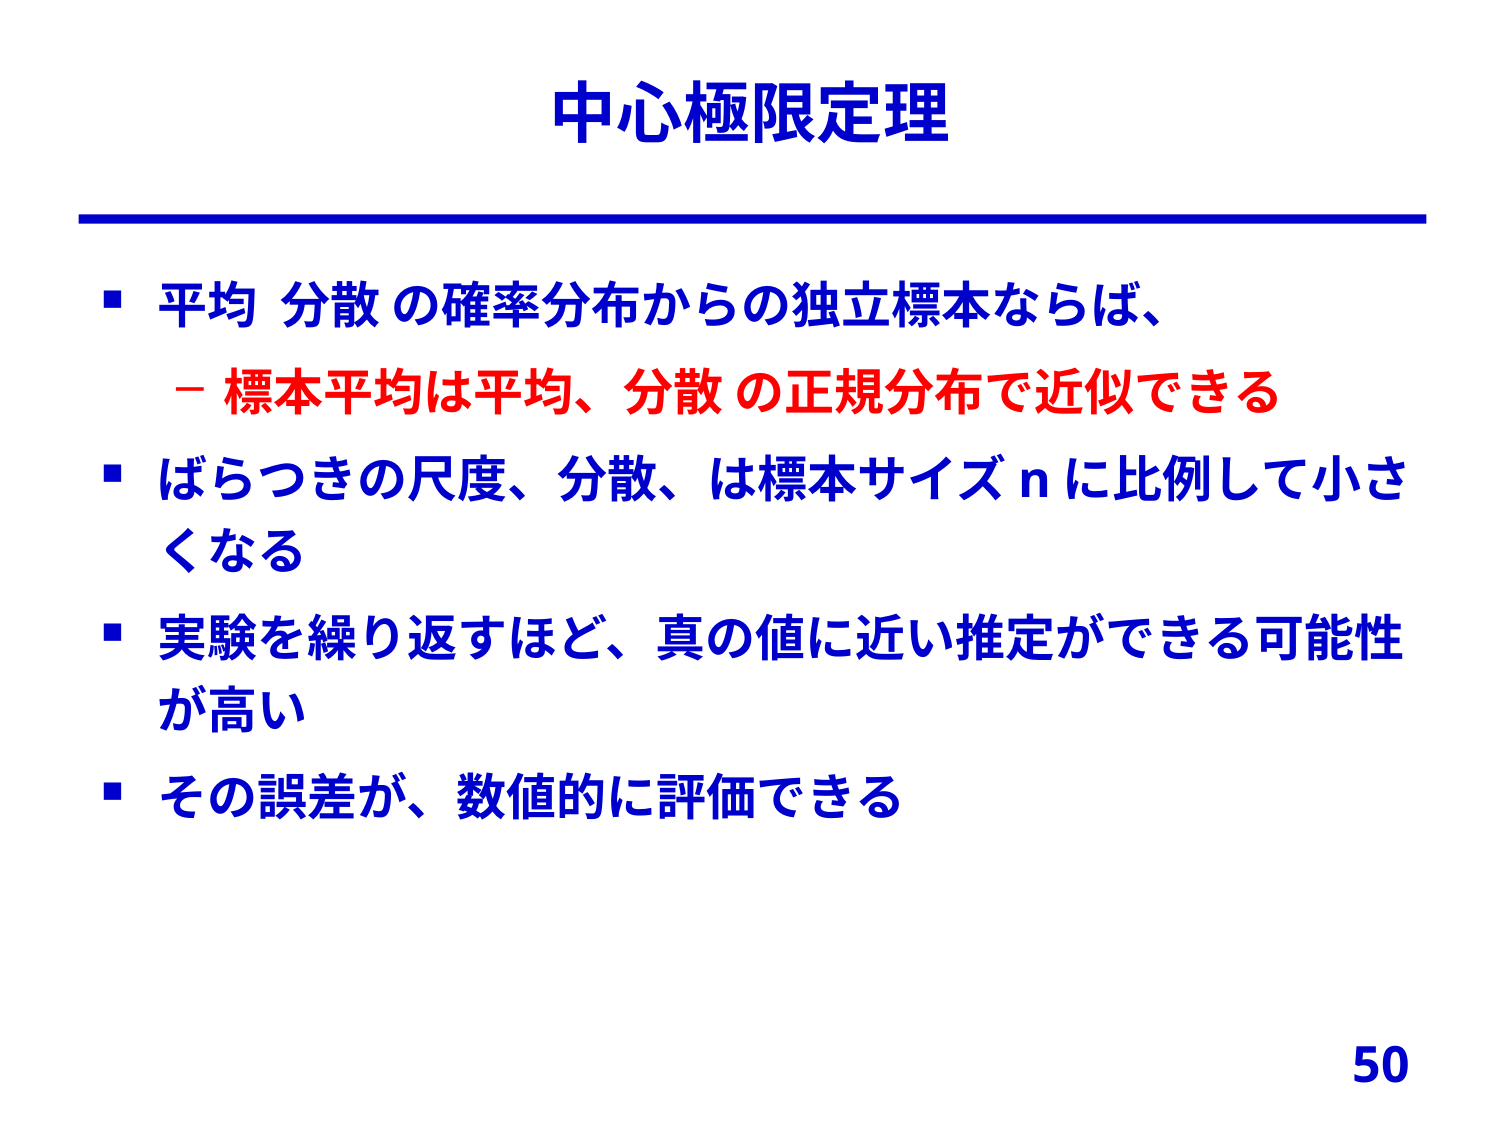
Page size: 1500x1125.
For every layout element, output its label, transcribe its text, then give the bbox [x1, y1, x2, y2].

title 中心極限定理 [112, 21, 1388, 201]
slide_number 50 [1112, 1024, 1426, 1101]
